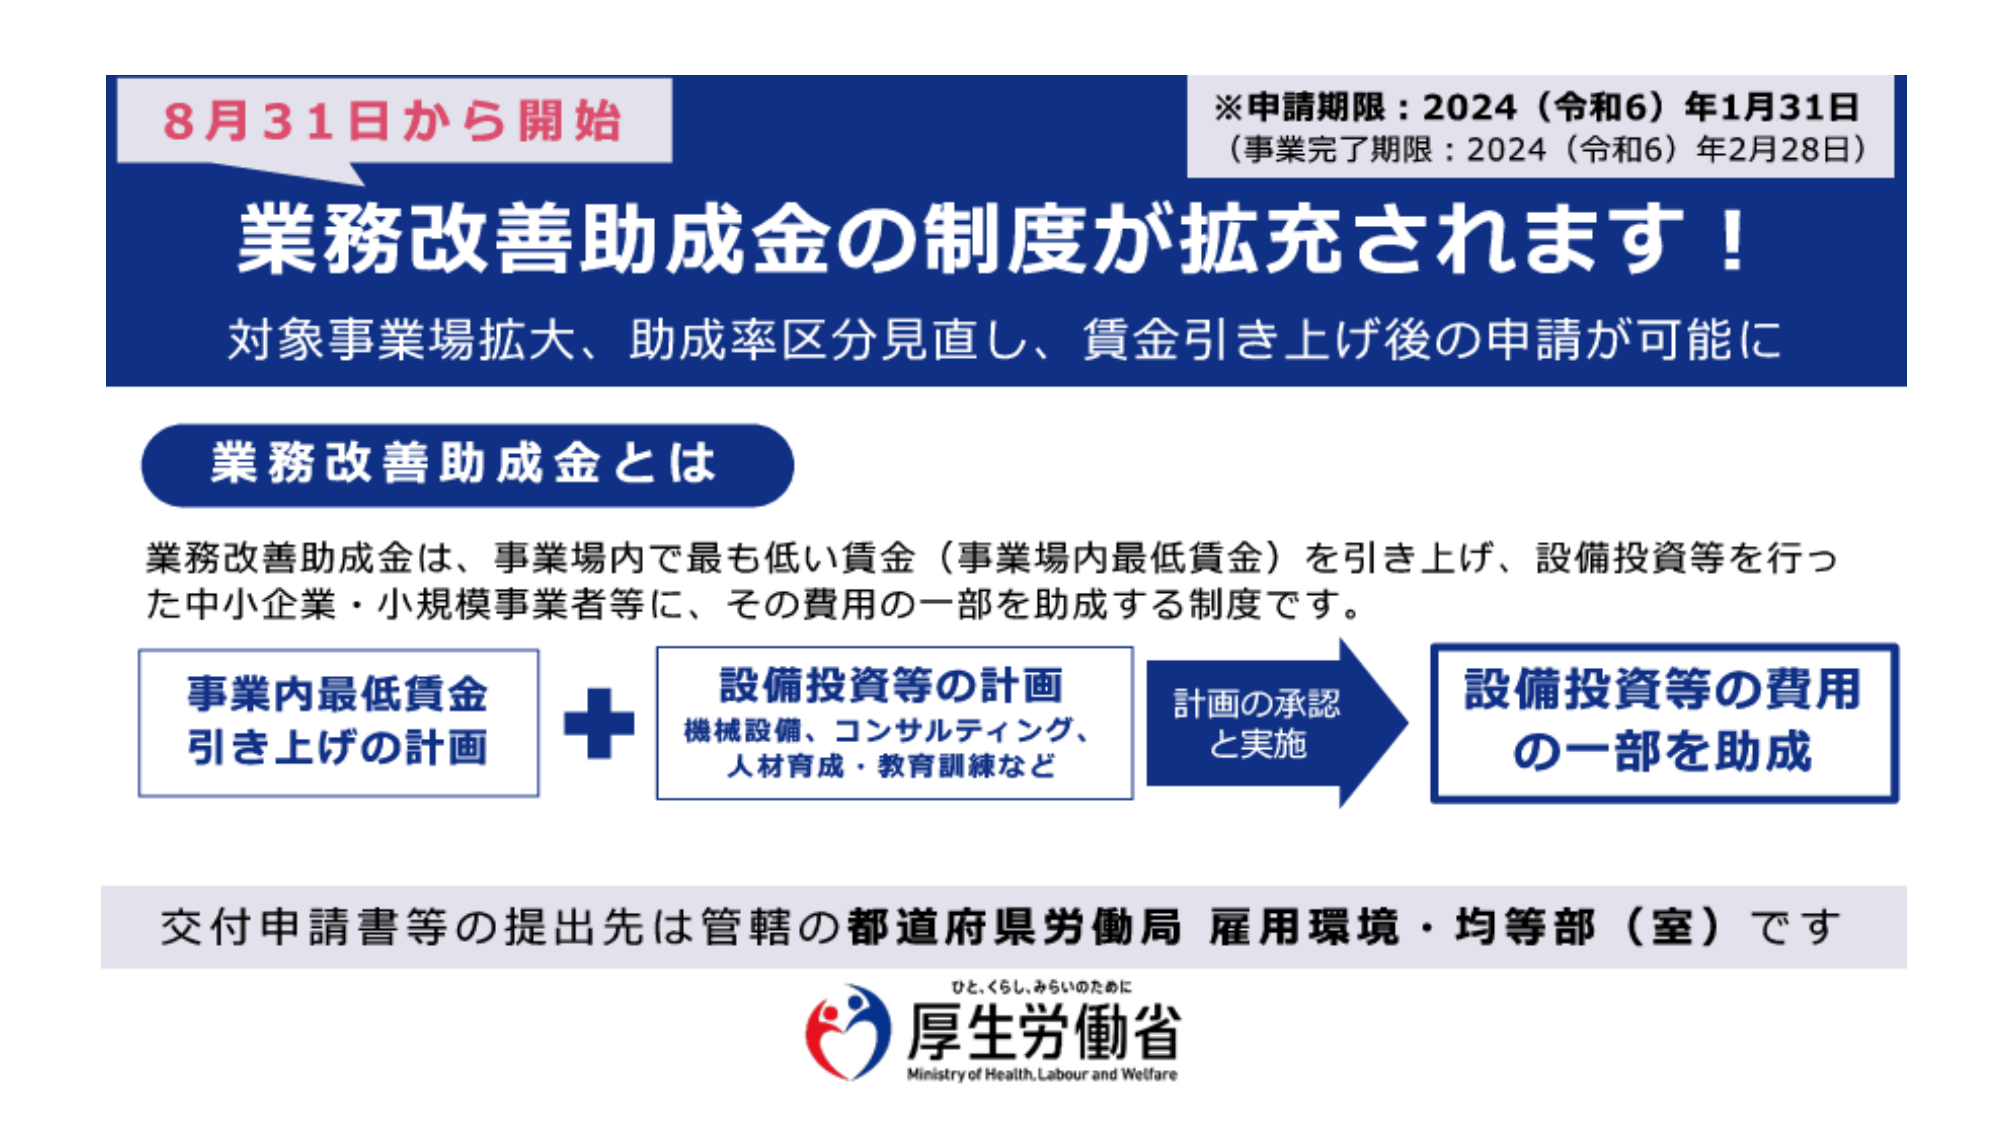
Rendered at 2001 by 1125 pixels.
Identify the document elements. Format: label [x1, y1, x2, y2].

picture [106, 75, 1907, 821]
picture [101, 878, 1907, 1086]
